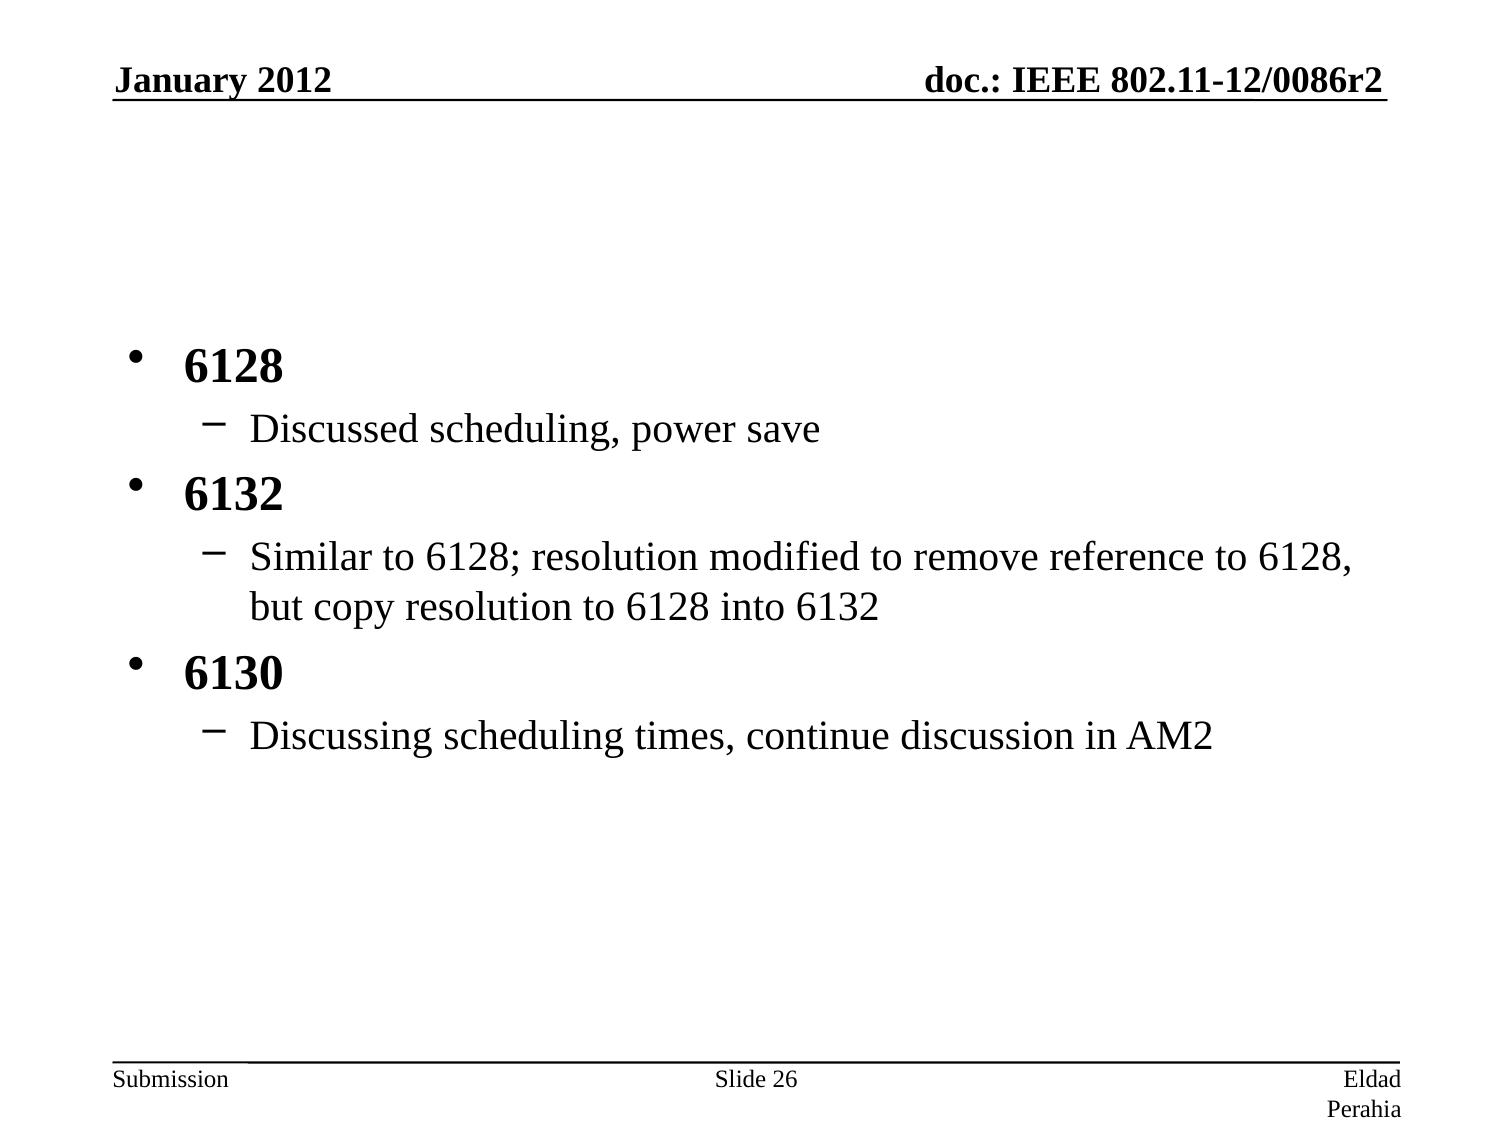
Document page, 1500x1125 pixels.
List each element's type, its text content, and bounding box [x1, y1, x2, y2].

slide_number Slide 26 [712, 1061, 800, 1093]
list 6128 Discussed scheduling, power save 6132 Similar to 6128; resolution modified to remove reference to 6128, but copy resolution to 6128 into 6132 6130 Discussing scheduling times, continue discussion in AM2 [112, 324, 1388, 1001]
footer Eldad Perahia, Intel Corporation [1324, 1061, 1402, 1093]
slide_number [114, 54, 335, 101]
